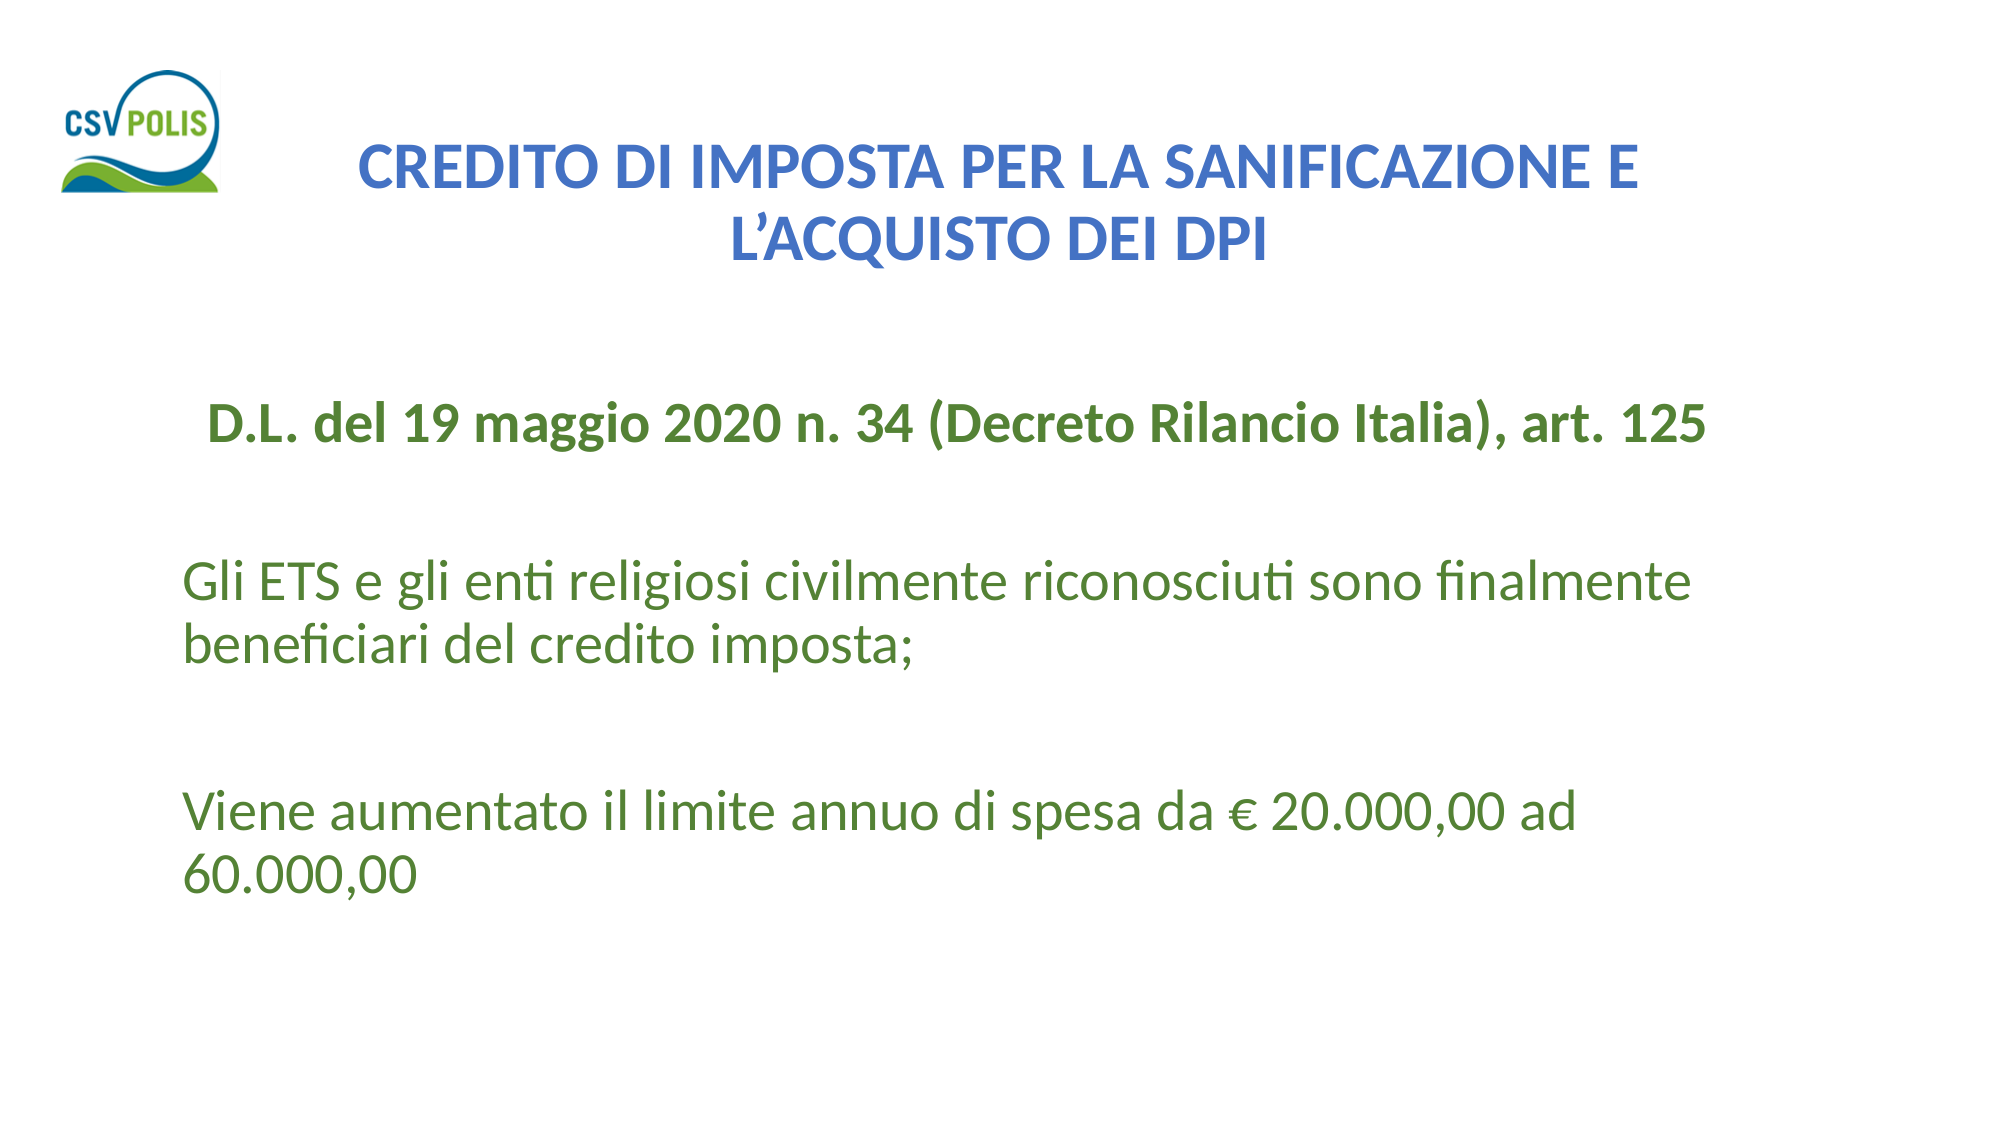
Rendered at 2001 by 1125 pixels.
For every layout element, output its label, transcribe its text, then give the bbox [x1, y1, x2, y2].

subtitle D.L. del 19 maggio 2020 n. 34 (Decreto Rilancio Italia), art. 125 Gli ETS e gli enti religiosi civilmente riconosciuti sono finalmente beneficiari del credito imposta; Viene aumentato il limite annuo di spesa da € 20.000,00 ad 60.000,00 [167, 384, 1750, 1035]
picture [61, 70, 1066, 194]
title CREDITO DI IMPOSTA PER LA SANIFICAZIONE E L’ACQUISTO DEI DPI [249, 104, 1750, 283]
